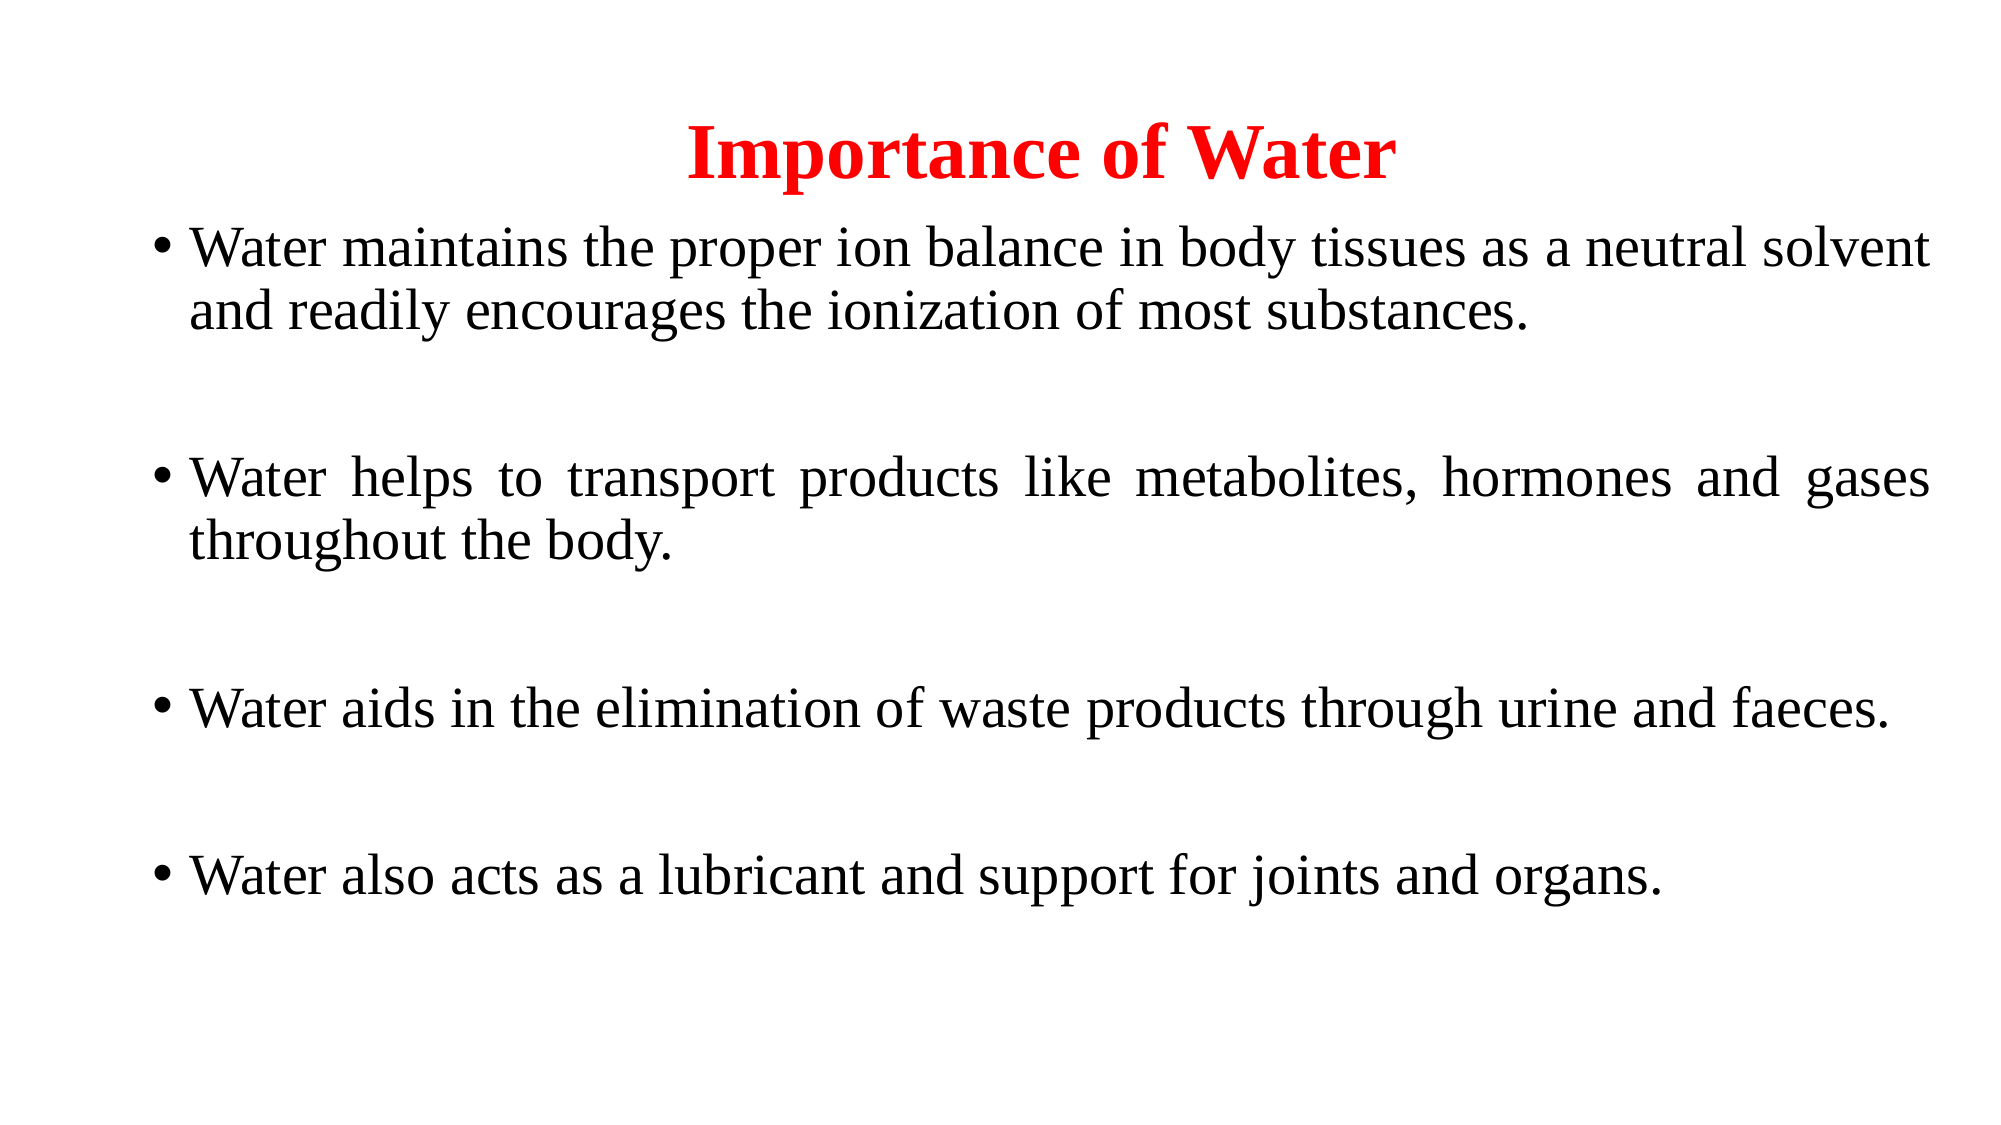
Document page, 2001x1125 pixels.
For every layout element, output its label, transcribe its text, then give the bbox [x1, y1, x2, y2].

list Importance of Water Water maintains the proper ion balance in body tissues as a neutral solvent and readily encourages the ionization of most substances. Water helps to transport products like metabolites, hormones and gases throughout the body. Water aids in the elimination of waste products through urine and faeces. Water also acts as a lubricant and support for joints and organs. [137, 102, 1948, 1078]
